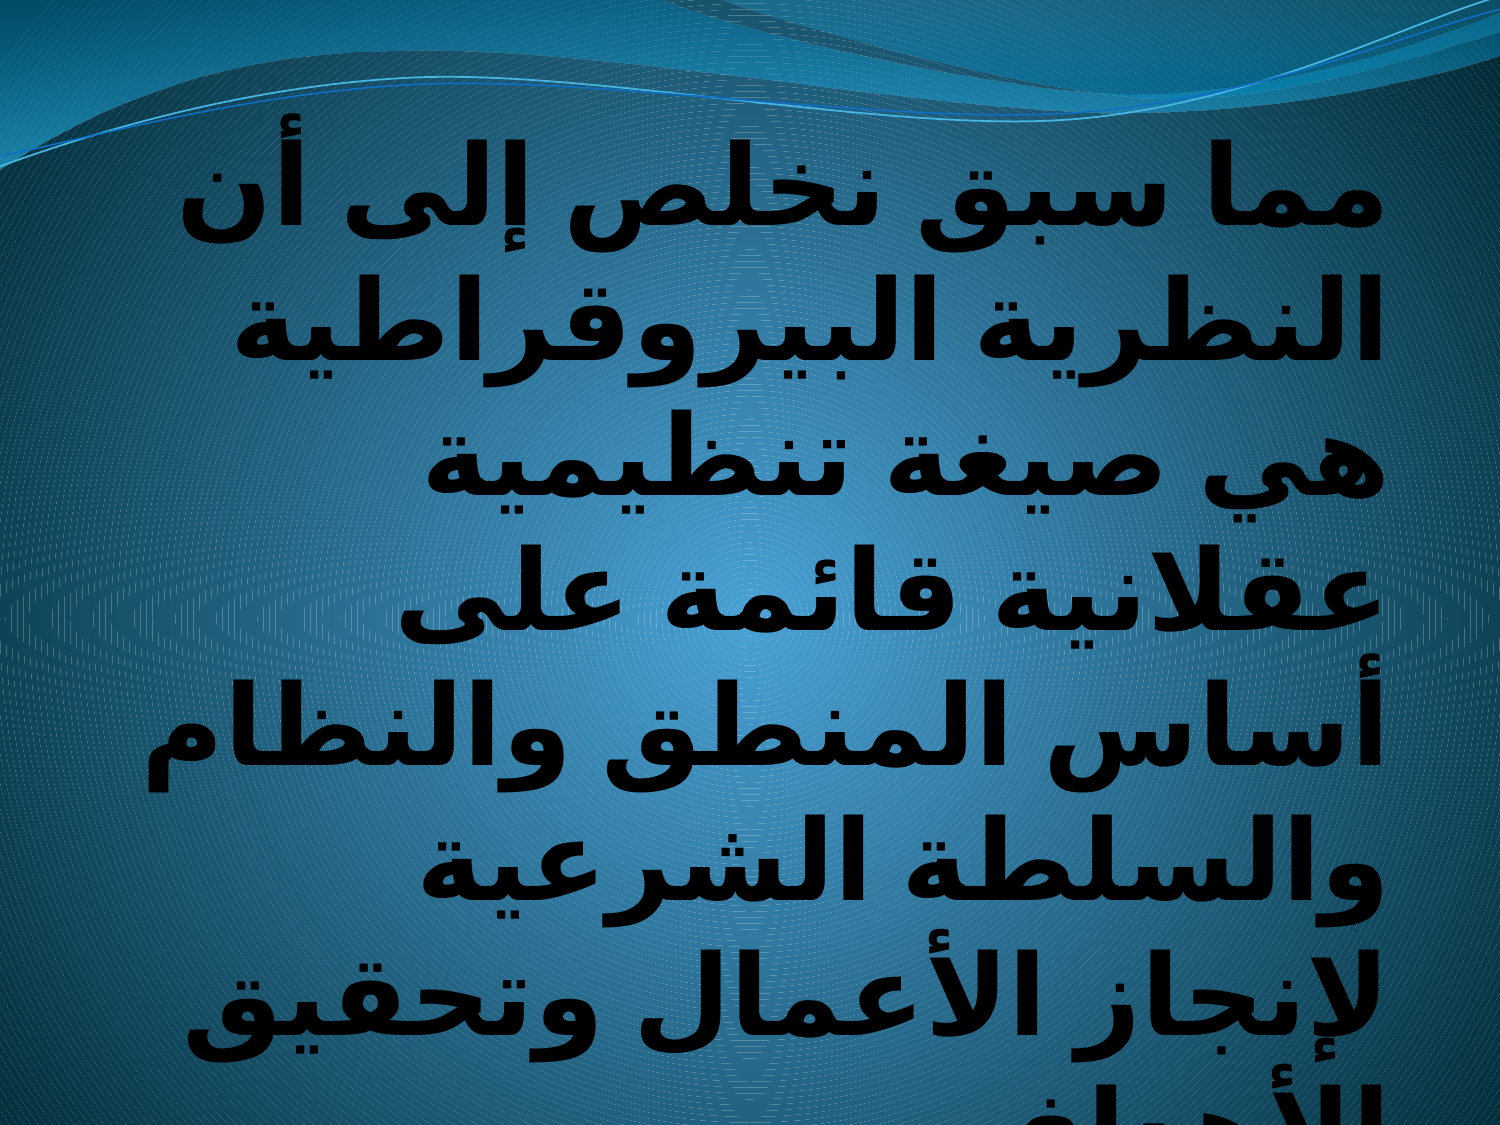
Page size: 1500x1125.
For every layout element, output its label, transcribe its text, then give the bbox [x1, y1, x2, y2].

text_box مما سبق نخلص إلى أن النظرية البيروقراطية هي صيغة تنظيمية عقلانية قائمة على أساس المنطق والنظام والسلطة الشرعية لإنجاز الأعمال وتحقيق الأهداف [117, 105, 1407, 1125]
